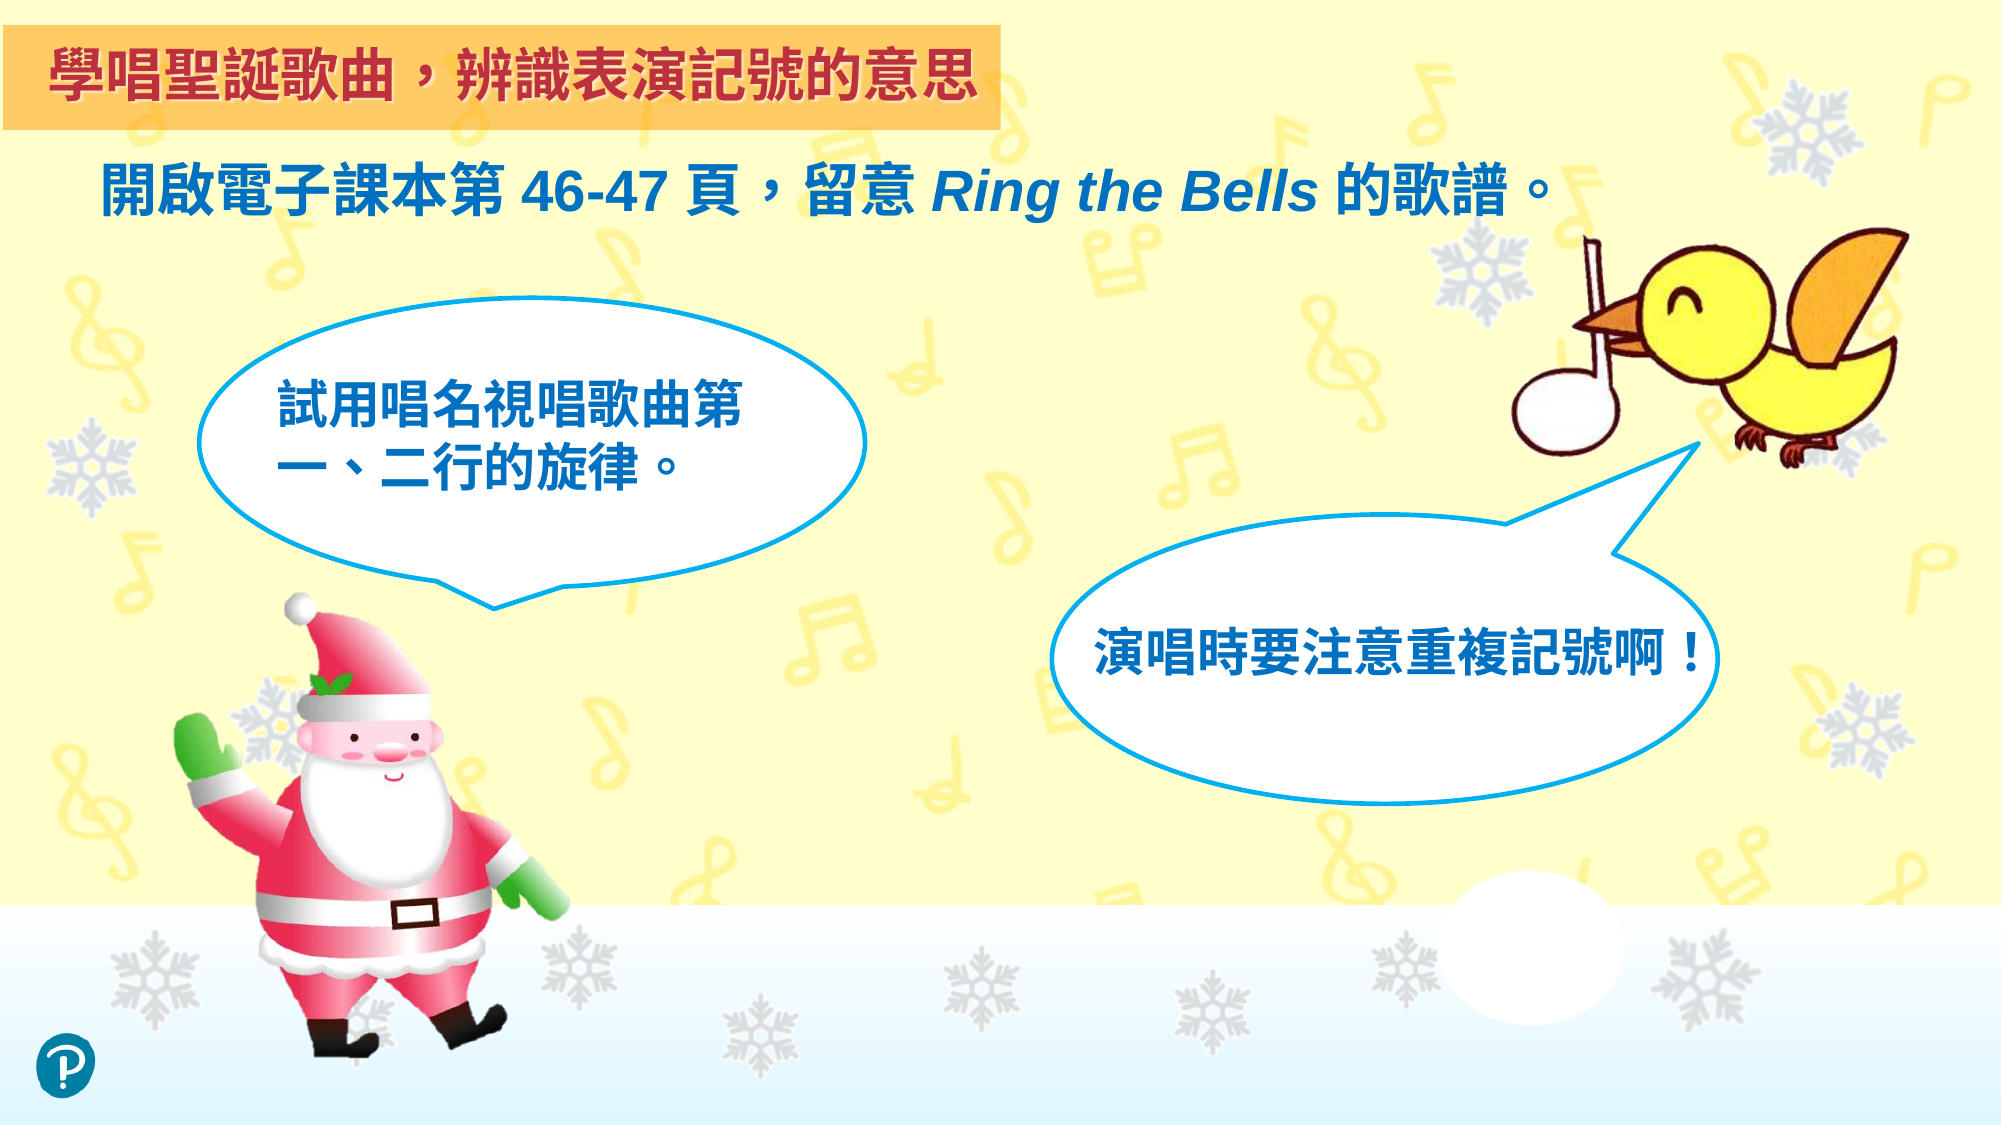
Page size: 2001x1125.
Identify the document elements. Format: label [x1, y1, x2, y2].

text_box [198, 297, 866, 588]
text_box [1436, 199, 1928, 1026]
text_box [1051, 514, 1431, 805]
picture [0, 0, 2001, 1125]
